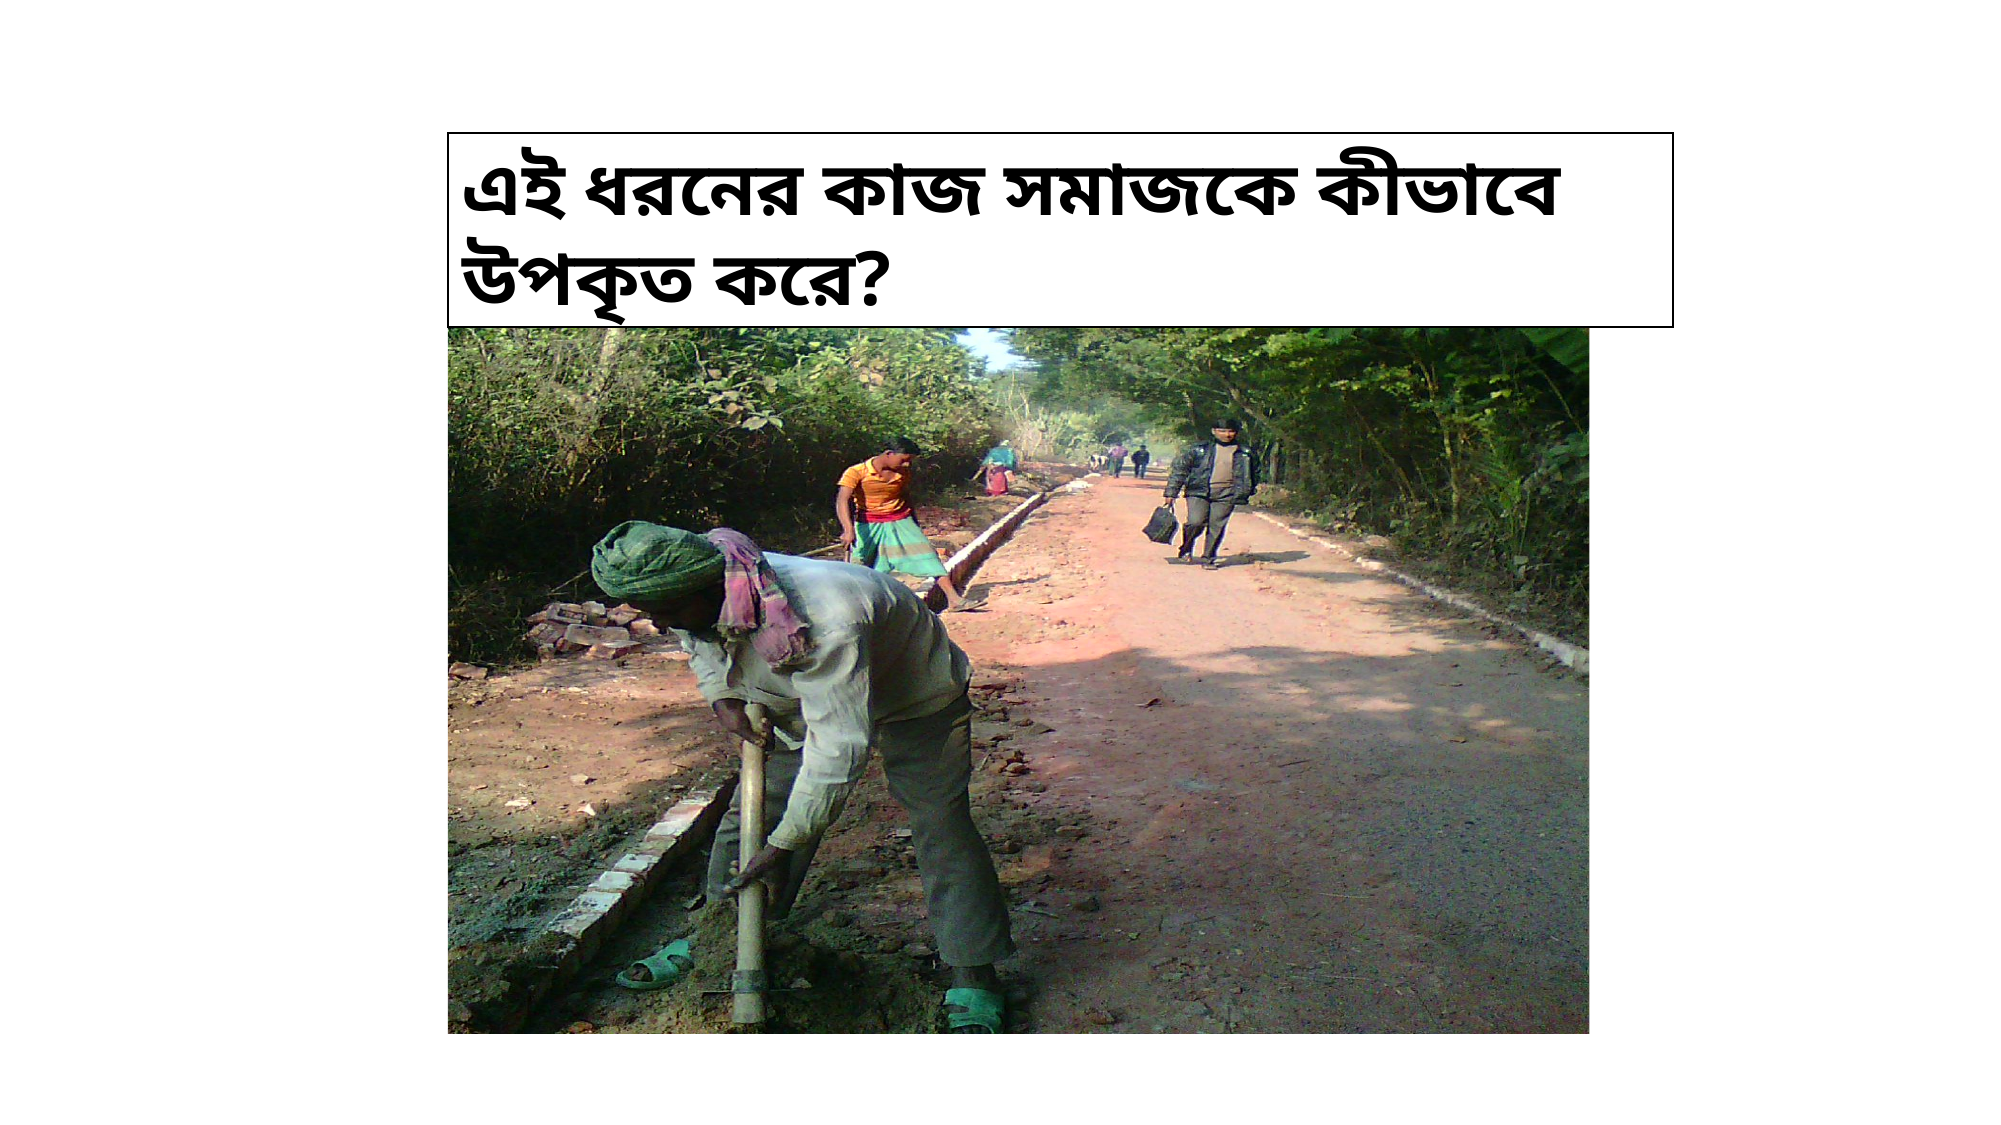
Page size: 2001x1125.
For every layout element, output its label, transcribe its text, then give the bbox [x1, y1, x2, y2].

text_box এই ধরনের কাজ সমাজকে কীভাবে উপকৃত করে? [447, 132, 1674, 328]
picture [447, 259, 1590, 1034]
